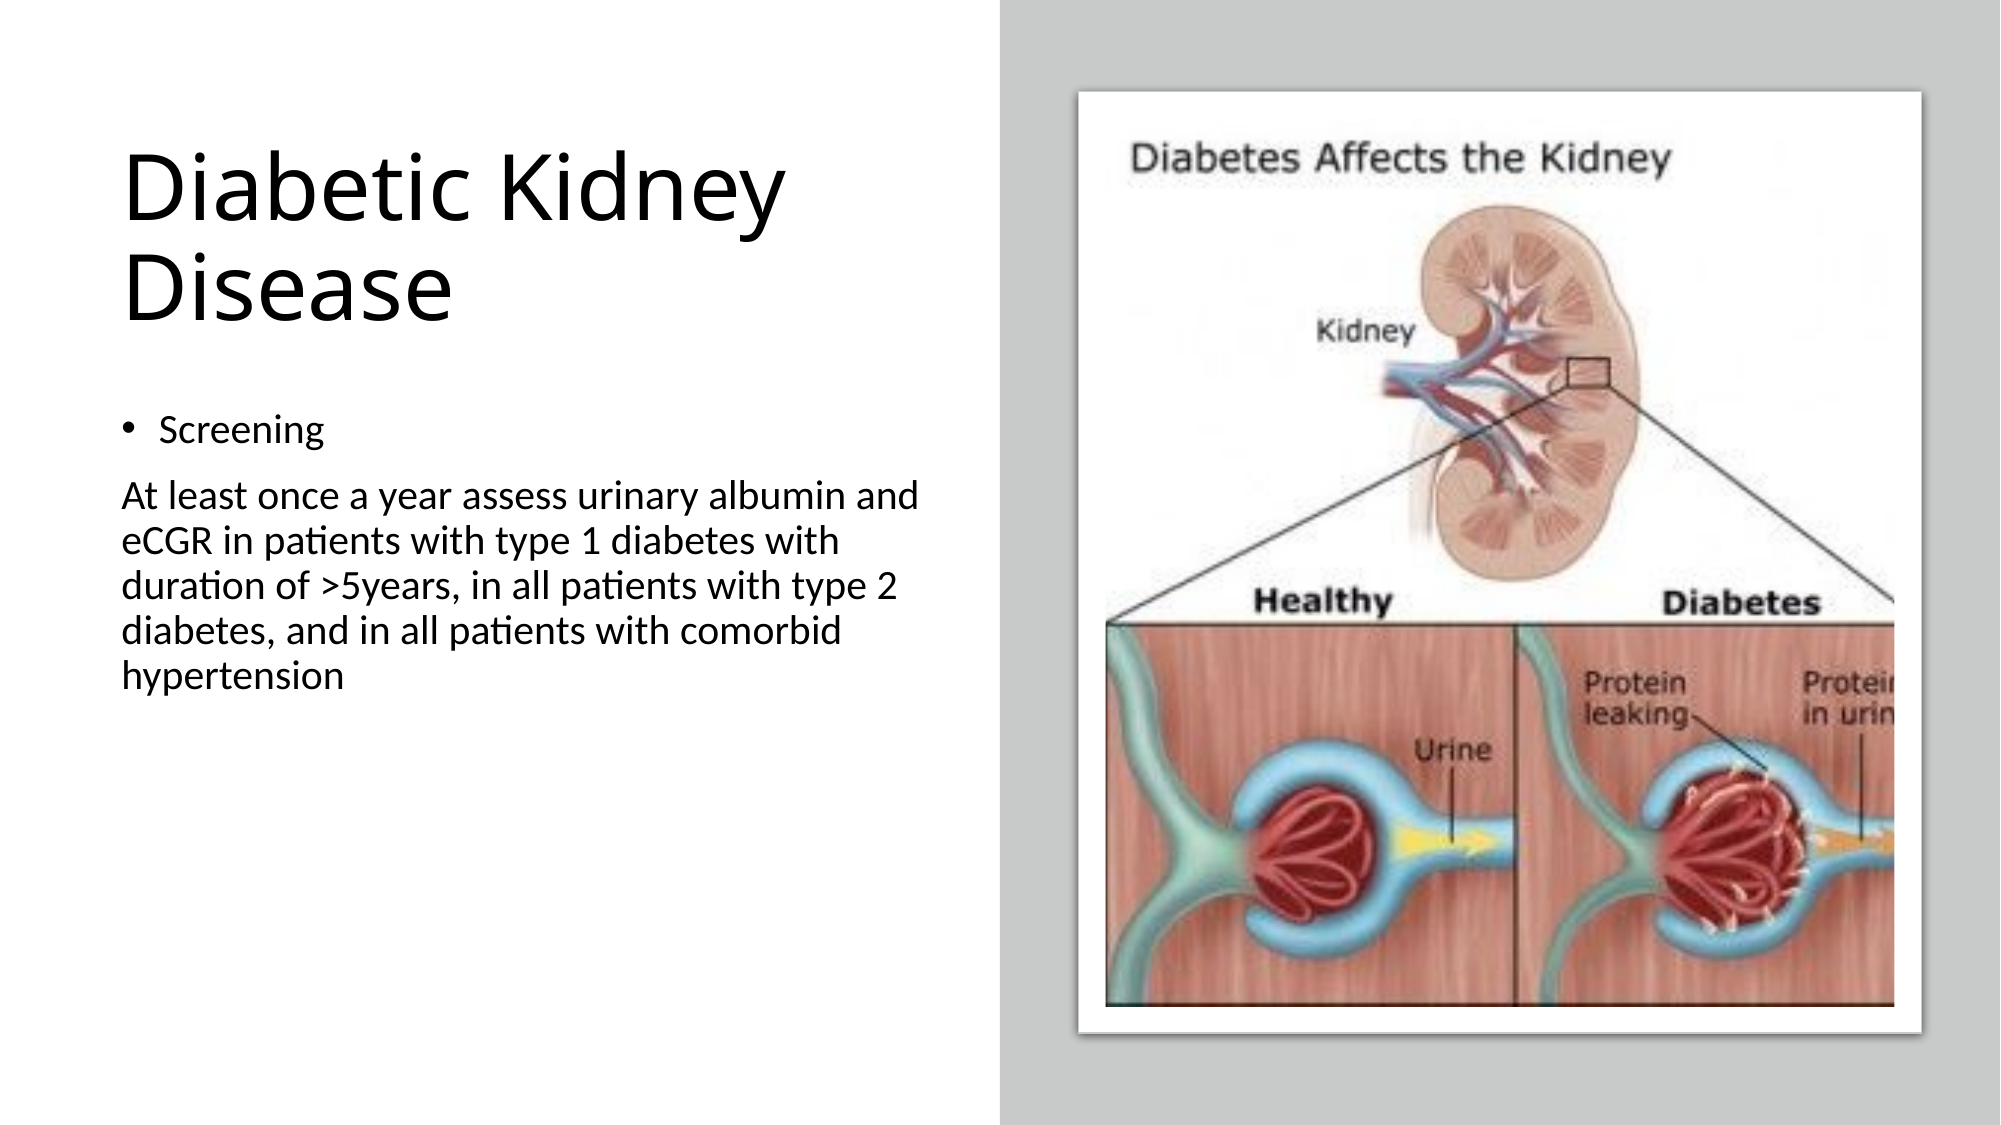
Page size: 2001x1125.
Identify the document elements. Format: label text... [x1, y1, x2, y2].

list Screening At least once a year assess urinary albumin and eCGR in patients with type 1 diabetes with duration of >5years, in all patients with type 2 diabetes, and in all patients with comorbid hypertension [106, 399, 946, 1021]
text_box [1077, 91, 1923, 1034]
title Diabetic Kidney Disease [106, 103, 947, 379]
text_box [999, 0, 2000, 1125]
picture [1105, 118, 1895, 1007]
